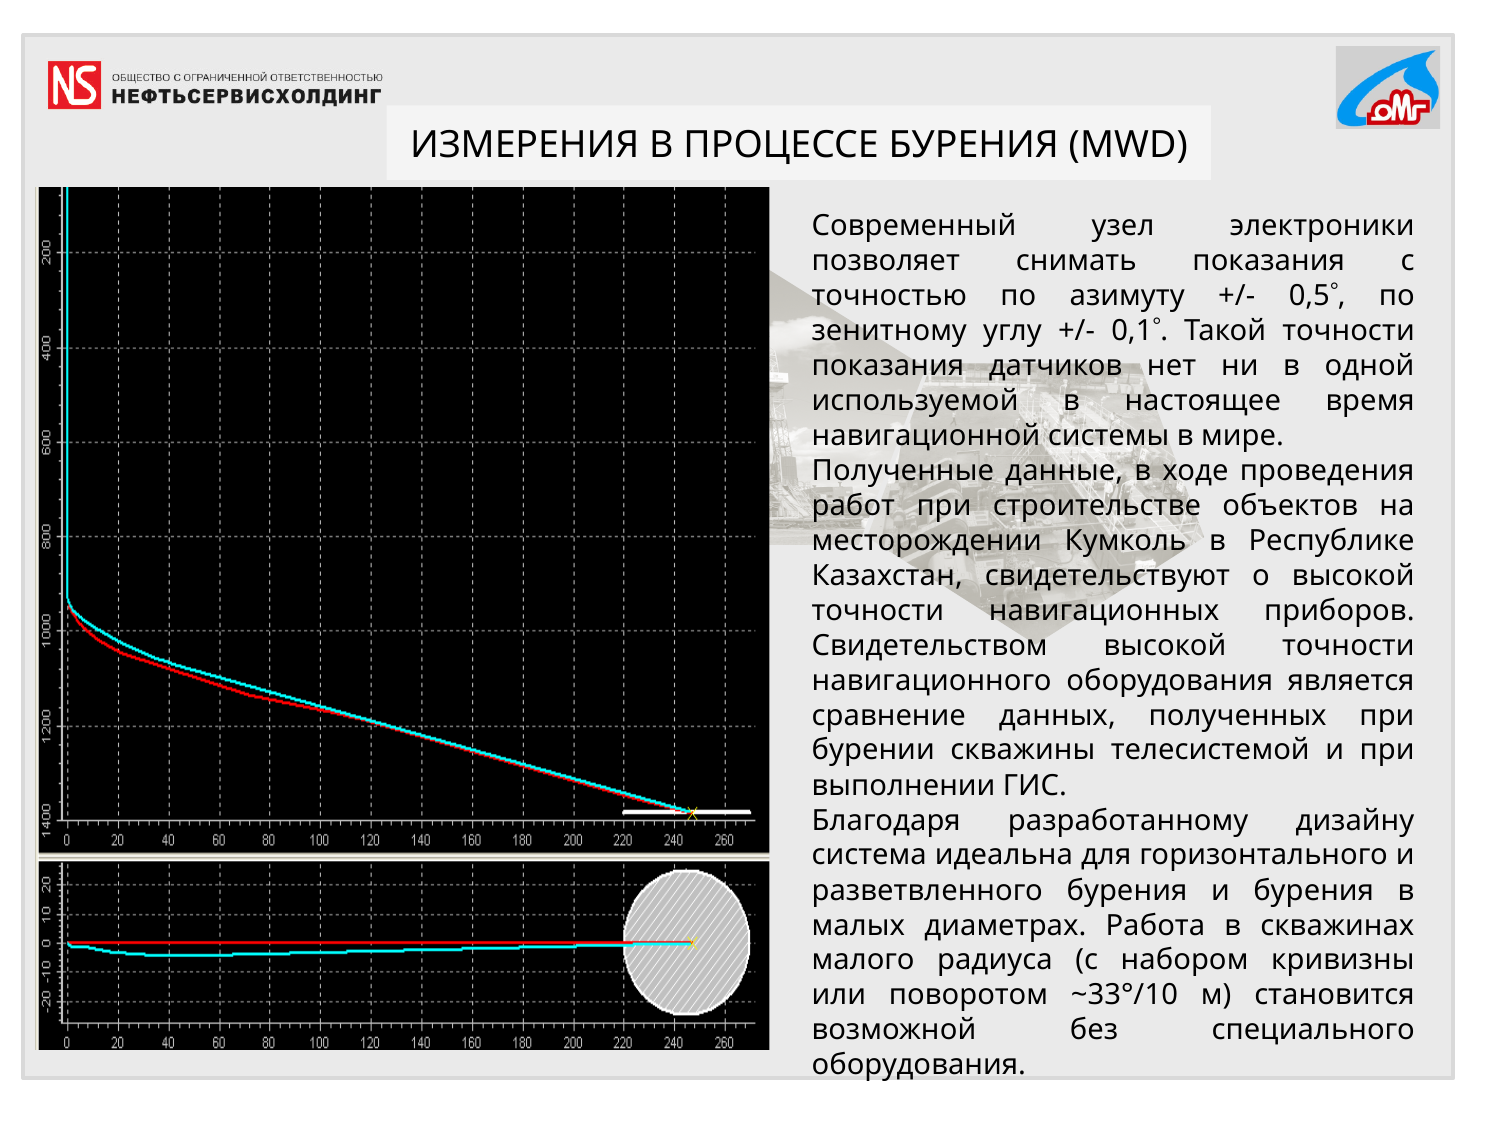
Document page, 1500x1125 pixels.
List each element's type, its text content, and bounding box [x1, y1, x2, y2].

text_box [21, 33, 1455, 1080]
picture [46, 58, 391, 110]
text_box ИЗМЕРЕНИЯ В ПРОЦЕССЕ БУРЕНИЯ (MWD) [386, 105, 1212, 181]
text_box Современный узел электроники позволяет снимать показания с точностью по азимуту +/- 0,5, по зенитному углу +/- 0,1. Такой точности показания датчиков нет ни в одной используемой в настоящее время навигационной системы в мире. Полученные данные, в ходе проведения работ при строительстве объектов на месторождении Кумколь в Республике Казахстан, свидетельствуют о высокой точности навигационных приборов. Свидетельством высокой точности навигационного оборудования является сравнение данных, полученных при бурении скважины телесистемой и при выполнении ГИС. Благодаря разработанному дизайну система идеальна для горизонтального и разветвленного бурения и бурения в малых диаметрах. Работа в скважинах малого радиуса (с набором кривизны или поворотом ~33°/10 м) становится возможной без специального оборудования. [796, 199, 1430, 979]
picture [34, 187, 1205, 1050]
picture [1335, 46, 1441, 130]
